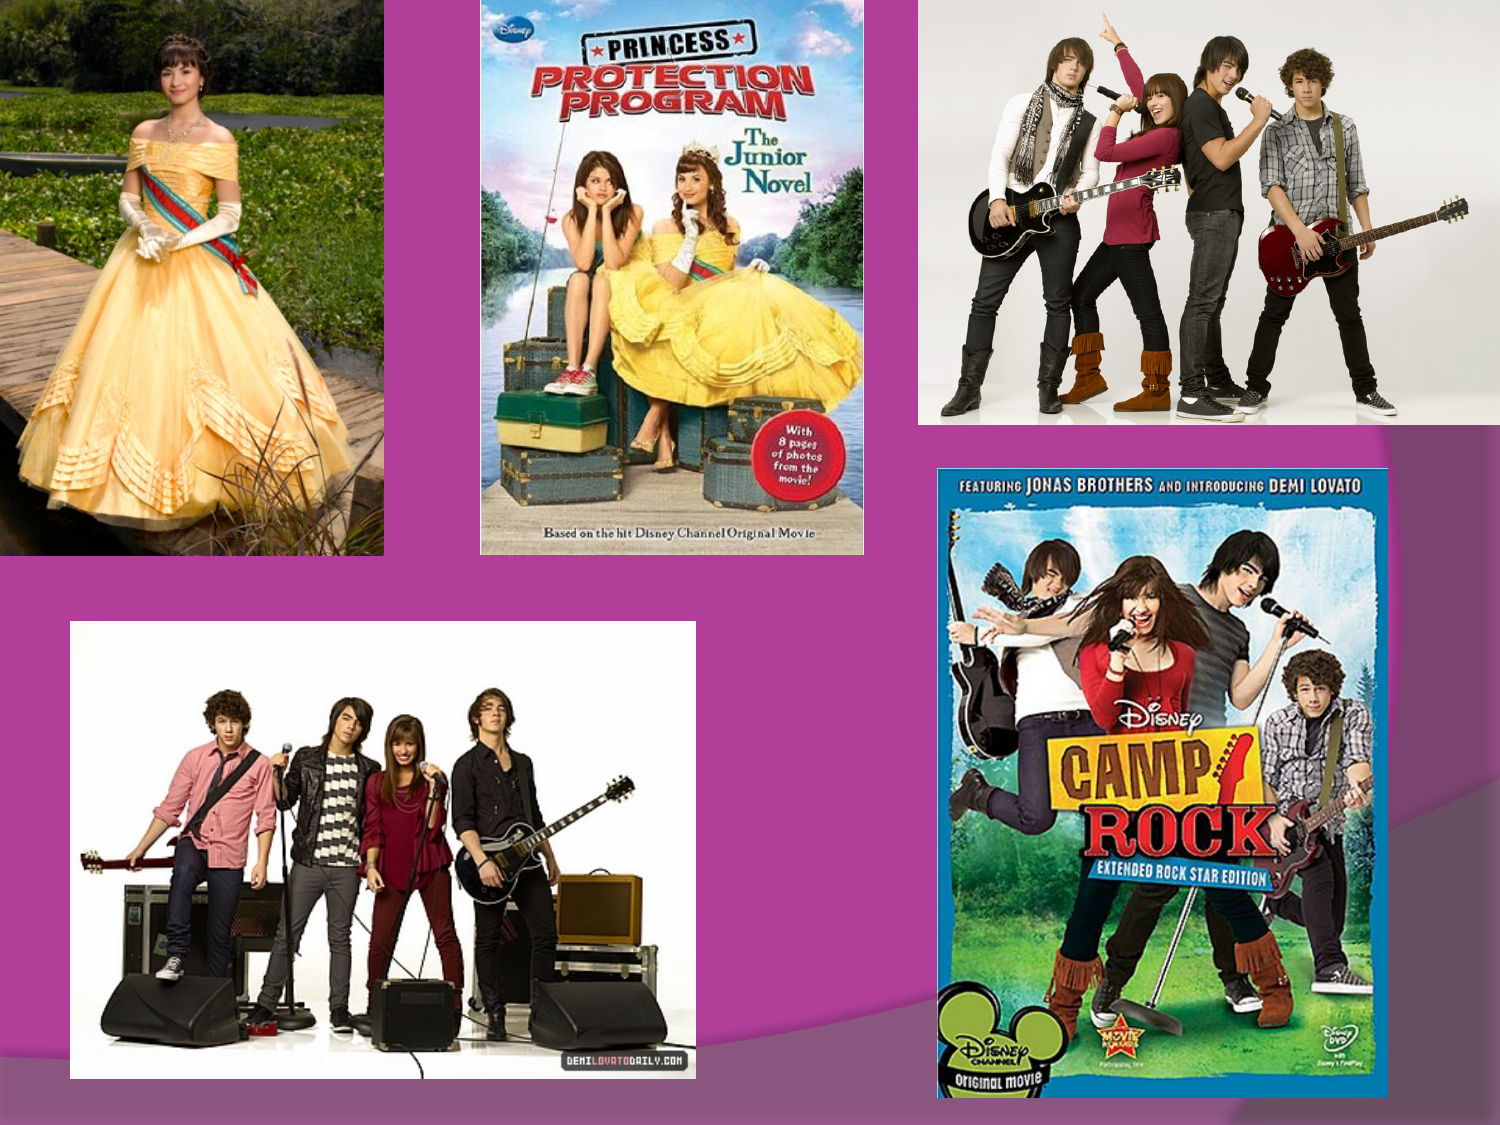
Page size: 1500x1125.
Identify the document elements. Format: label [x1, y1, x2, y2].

picture [918, 0, 1500, 425]
picture [480, 0, 864, 555]
picture [70, 620, 696, 1080]
picture [937, 468, 1388, 1098]
picture [0, 0, 384, 556]
